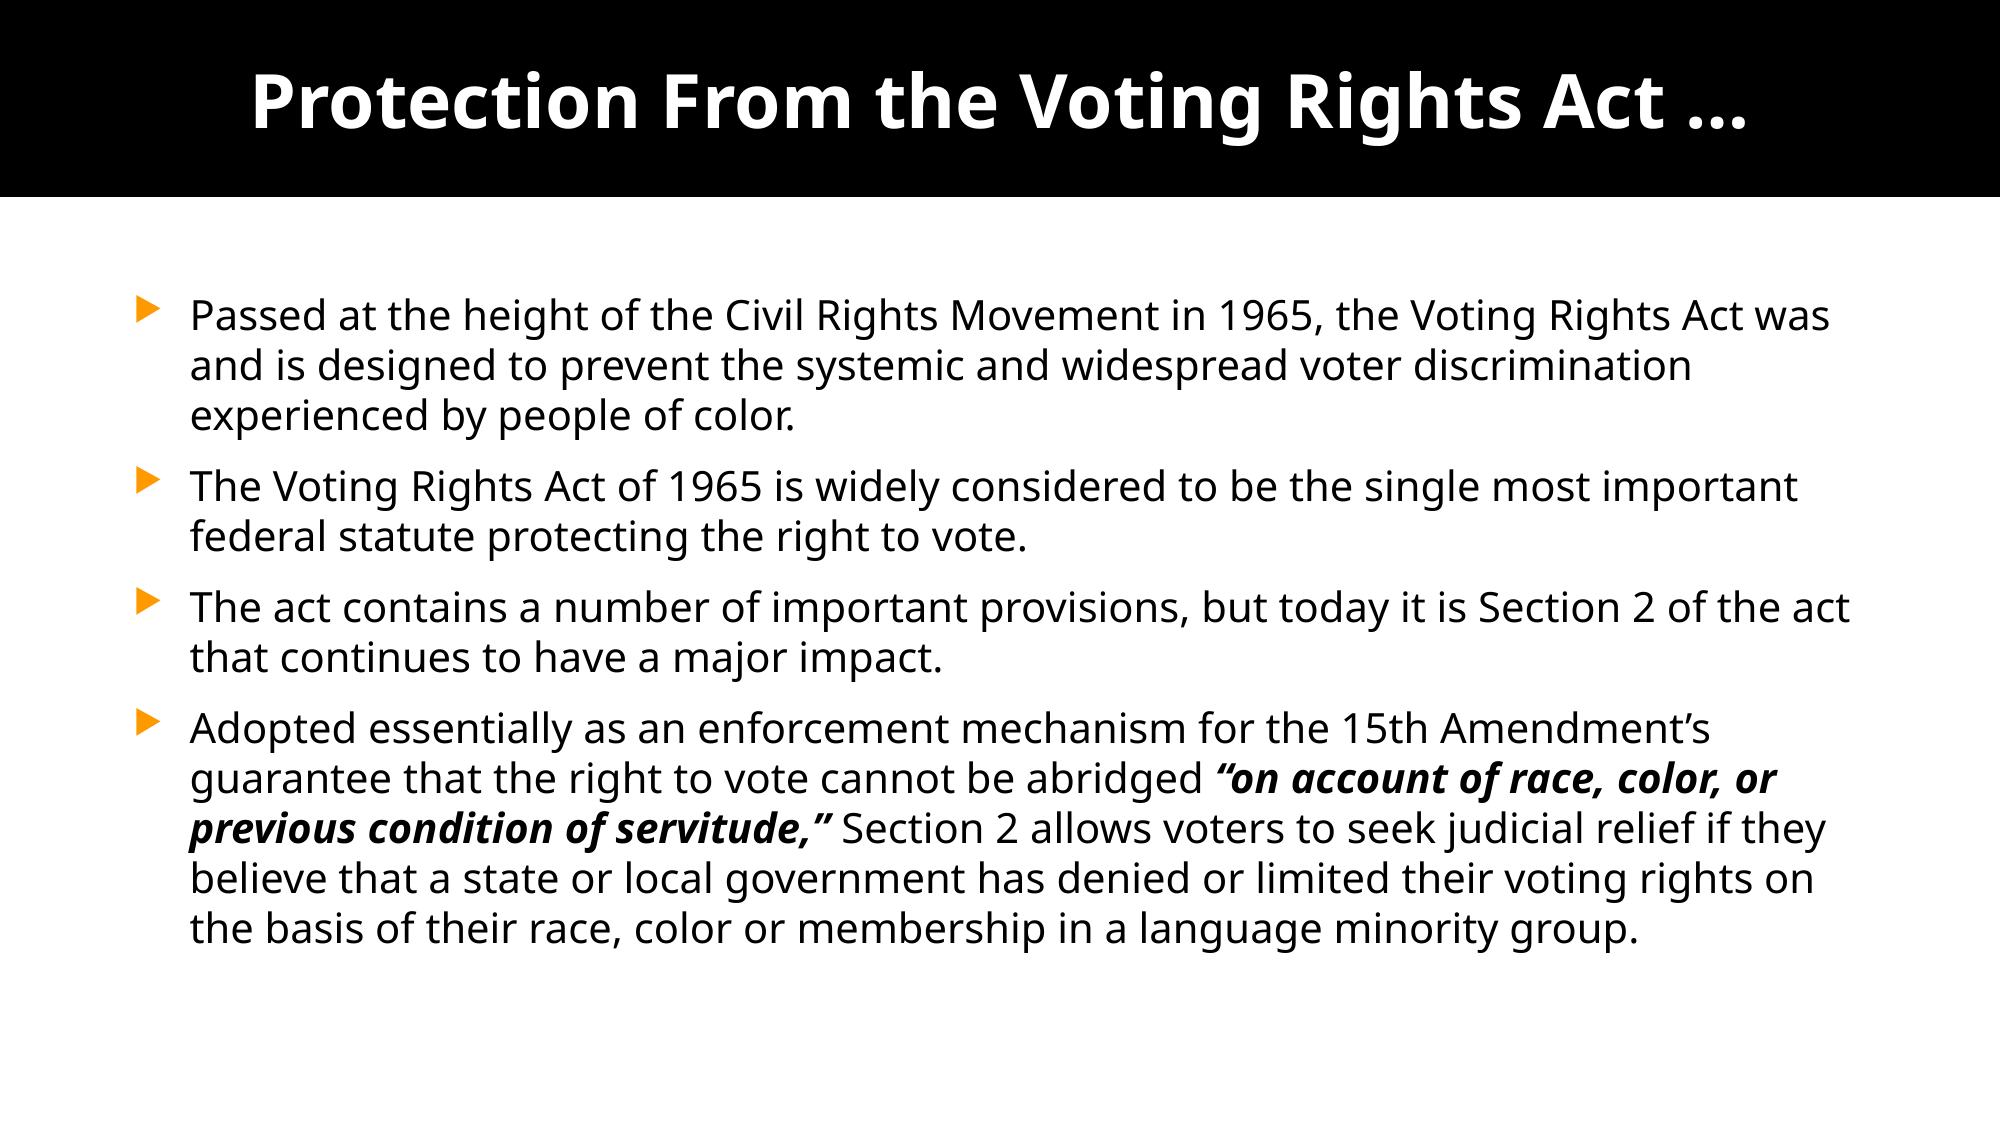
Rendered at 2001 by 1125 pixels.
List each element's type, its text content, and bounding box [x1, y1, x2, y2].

text_box Protection From the Voting Rights Act … [0, 0, 2000, 198]
text_box Passed at the height of the Civil Rights Movement in 1965, the Voting Rights Act was and is designed to prevent the systemic and widespread voter discrimination experienced by people of color. The Voting Rights Act of 1965 is widely considered to be the single most important federal statute protecting the right to vote. The act contains a number of important provisions, but today it is Section 2 of the act that continues to have a major impact. Adopted essentially as an enforcement mechanism for the 15th Amendment’s guarantee that the right to vote cannot be abridged “on account of race, color, or previous condition of servitude,” Section 2 allows voters to seek judicial relief if they believe that a state or local government has denied or limited their voting rights on the basis of their race, color or membership in a language minority group. [118, 281, 1882, 1064]
